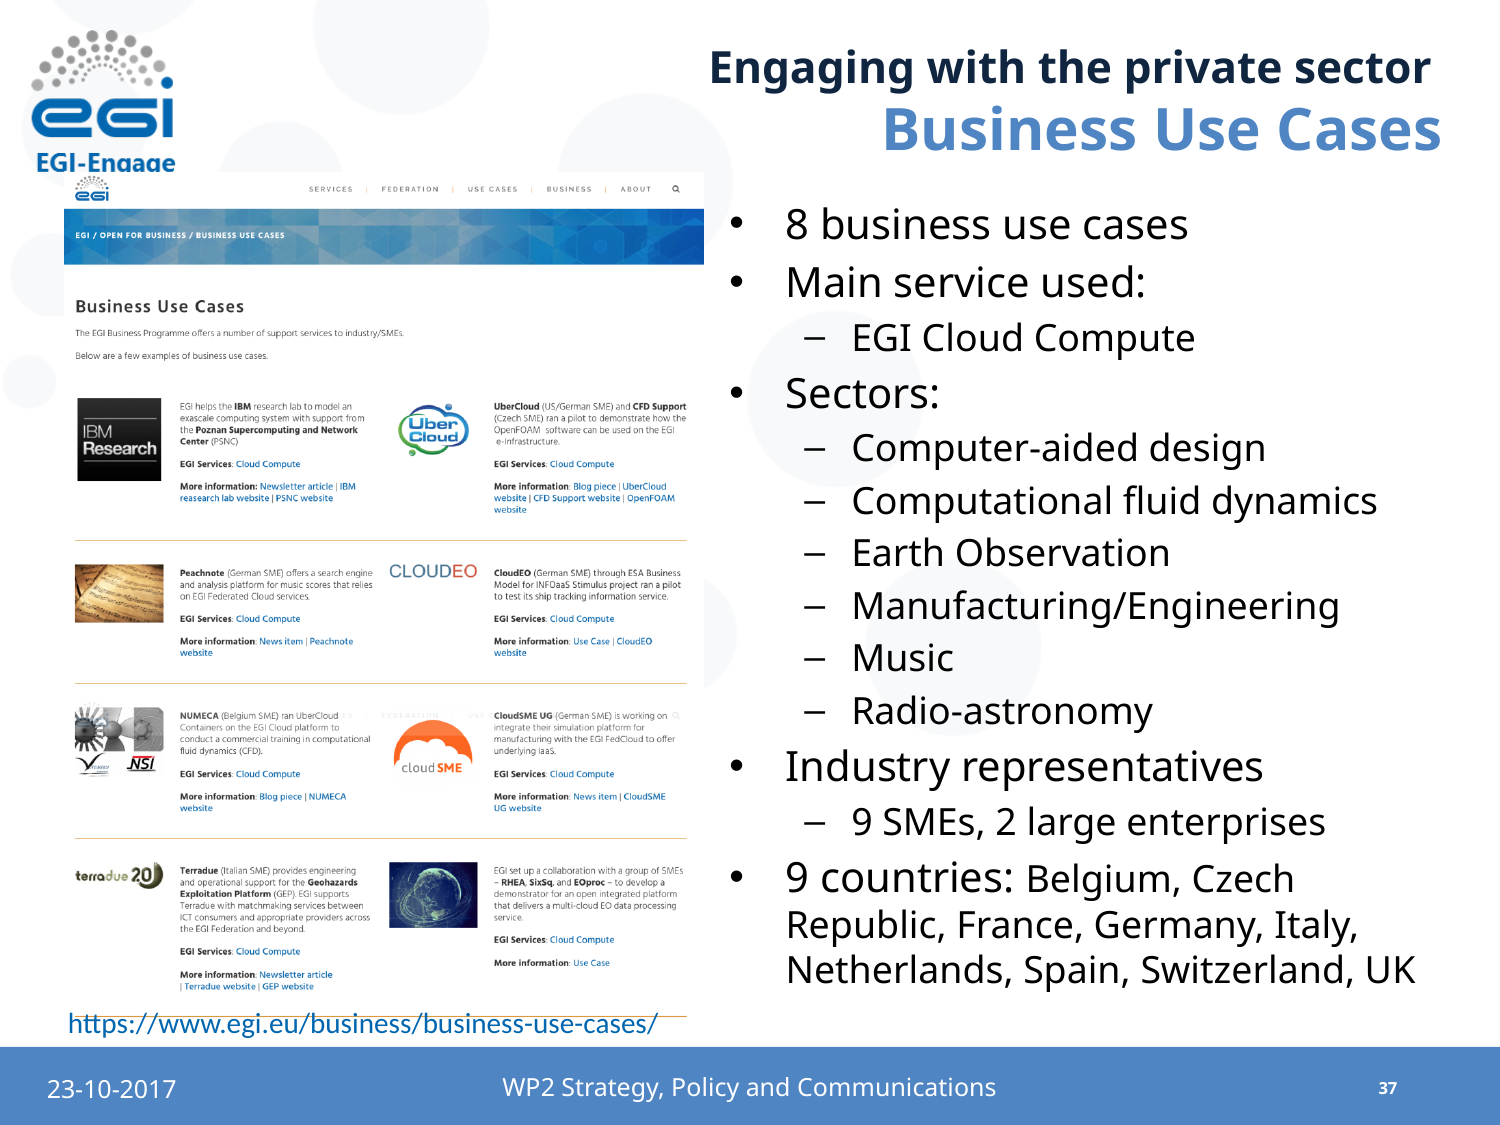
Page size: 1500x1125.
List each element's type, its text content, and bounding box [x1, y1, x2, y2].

title Engaging with the private sector Business Use Cases [253, 30, 1459, 171]
text_box https://www.egi.eu/business/business-use-cases/ [53, 996, 739, 1047]
footer WP2 Strategy, Policy and Communications [194, 1058, 1306, 1119]
picture [3, 0, 1076, 1022]
list 8 business use cases Main service used: EGI Cloud Compute Sectors: Computer-aided design Computational fluid dynamics Earth Observation Manufacturing/Engineering Music Radio-astronomy Industry representatives 9 SMEs, 2 large enterprises 9 countries: Belgium, Czech Republic, France, Germany, Italy, Netherlands, Spain, Switzerland, UK [714, 190, 1471, 947]
